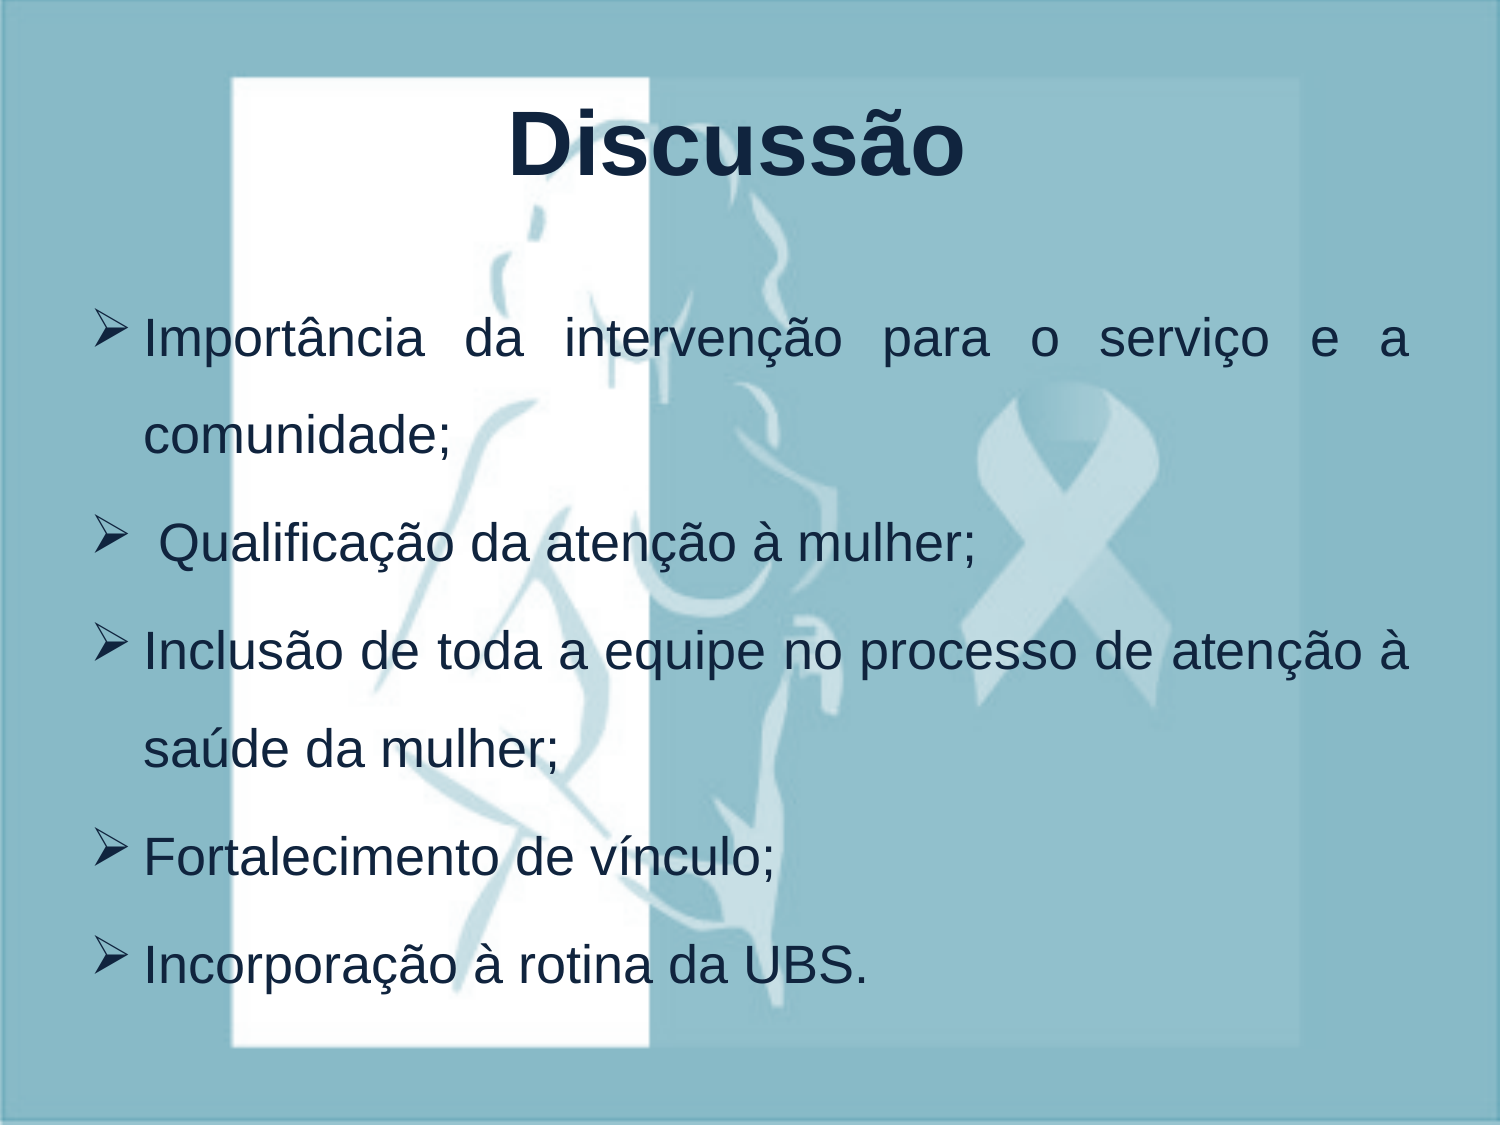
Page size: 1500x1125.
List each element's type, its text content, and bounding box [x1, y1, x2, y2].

list Importância da intervenção para o serviço e a comunidade; Qualificação da atenção à mulher; Inclusão de toda a equipe no processo de atenção à saúde da mulher; Fortalecimento de vínculo; Incorporação à rotina da UBS. [75, 262, 1425, 1005]
title Discussão [75, 45, 1425, 233]
